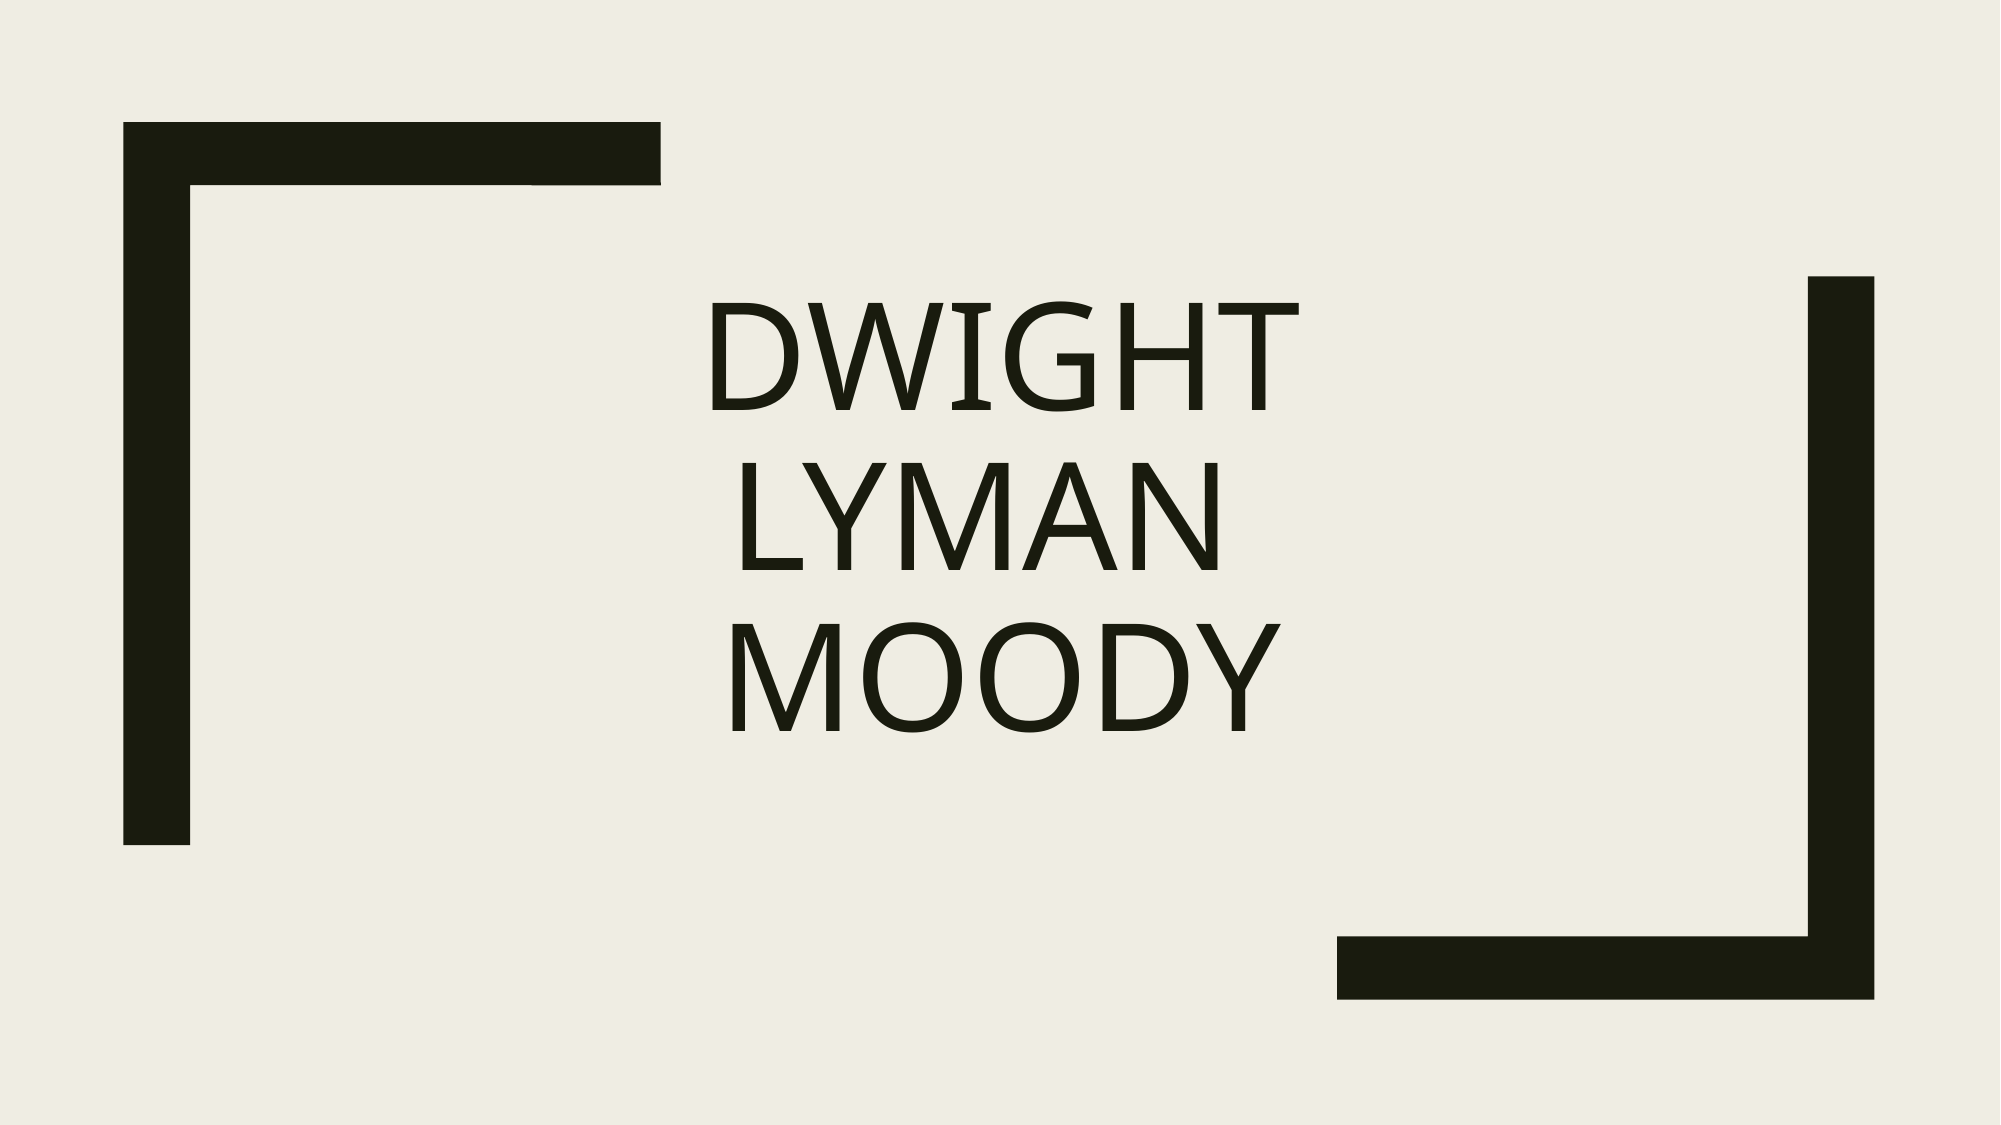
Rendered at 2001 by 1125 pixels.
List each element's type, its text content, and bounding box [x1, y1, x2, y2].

title Dwight Lyman Moody [485, 426, 1515, 771]
